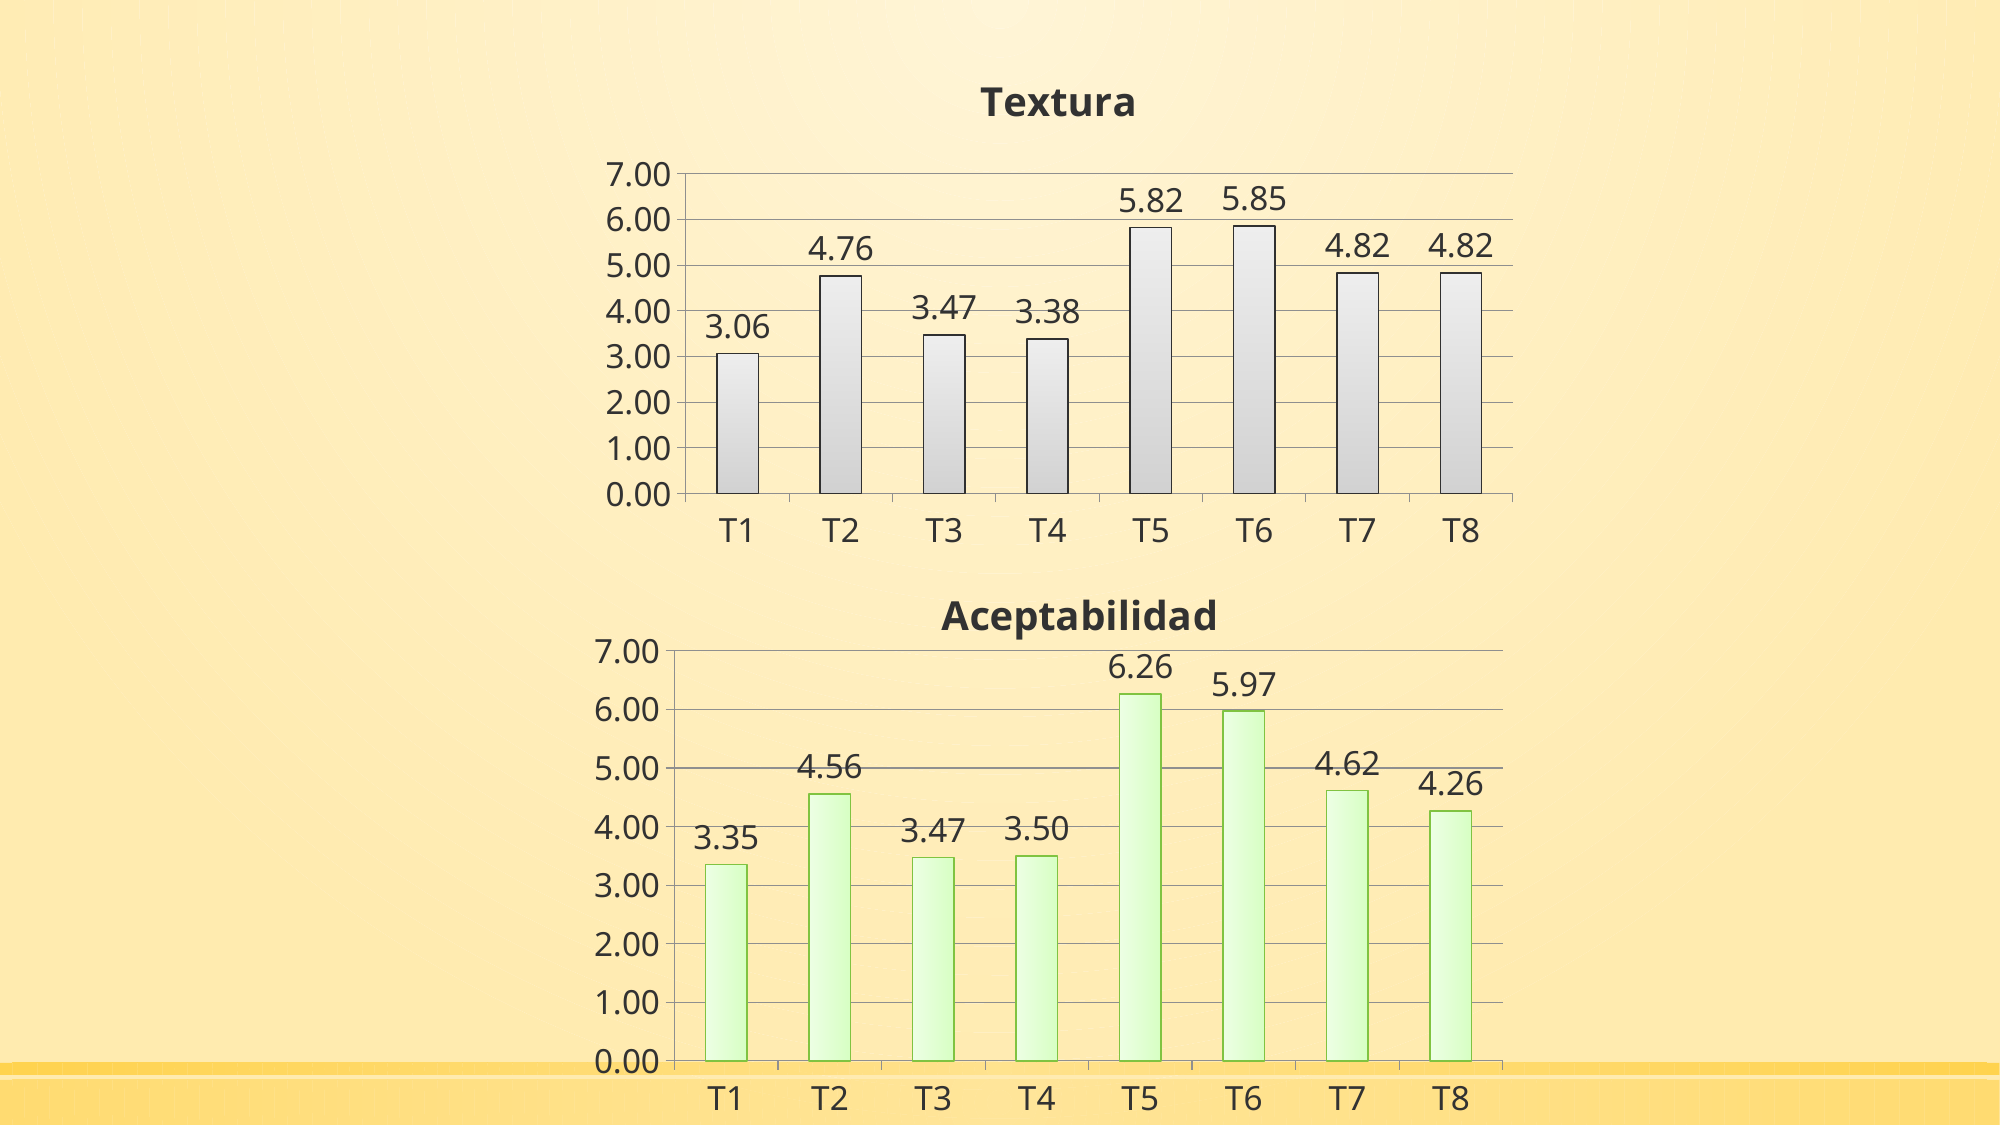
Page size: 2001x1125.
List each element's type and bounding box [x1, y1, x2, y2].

chart [586, 42, 1532, 563]
chart [586, 574, 1532, 1125]
